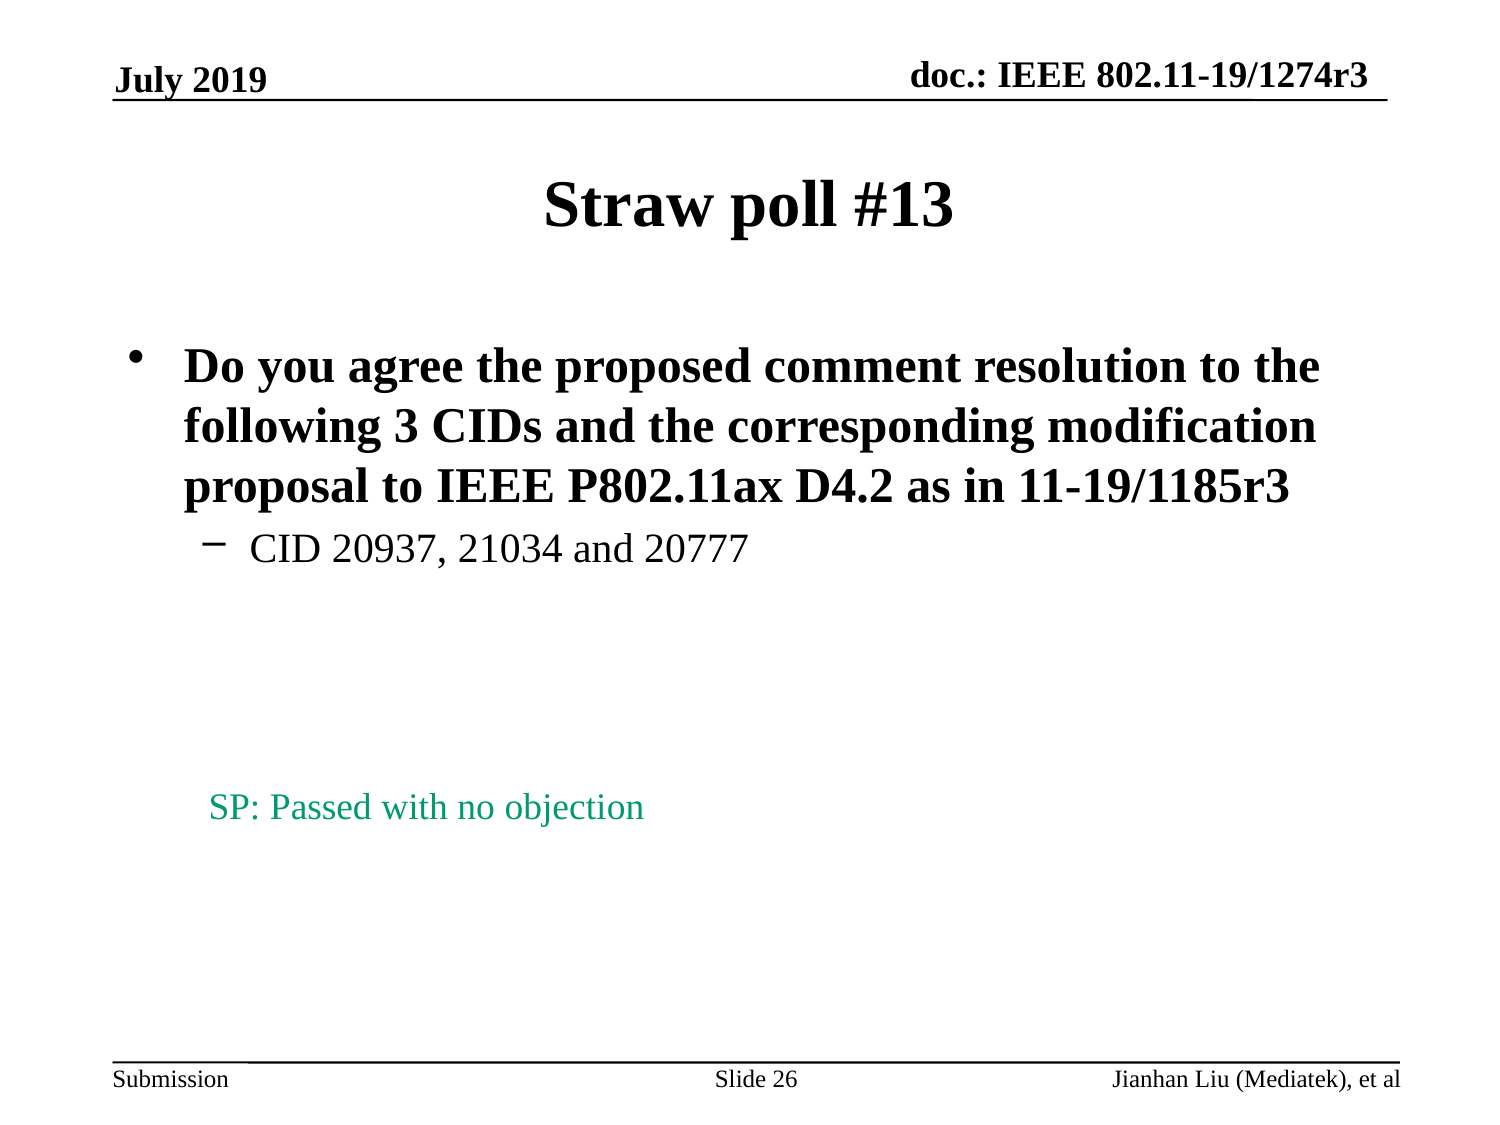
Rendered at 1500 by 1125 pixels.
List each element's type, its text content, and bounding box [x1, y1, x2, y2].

title Straw poll #13 [112, 112, 1388, 288]
list Do you agree the proposed comment resolution to the following 3 CIDs and the corresponding modification proposal to IEEE P802.11ax D4.2 as in 11-19/1185r3 CID 20937, 21034 and 20777 [112, 324, 1388, 1000]
footer Jianhan Liu (Mediatek), et al [1107, 1061, 1402, 1093]
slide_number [114, 54, 274, 101]
text_box SP: Passed with no objection [193, 774, 694, 835]
slide_number Slide 26 [712, 1061, 800, 1093]
